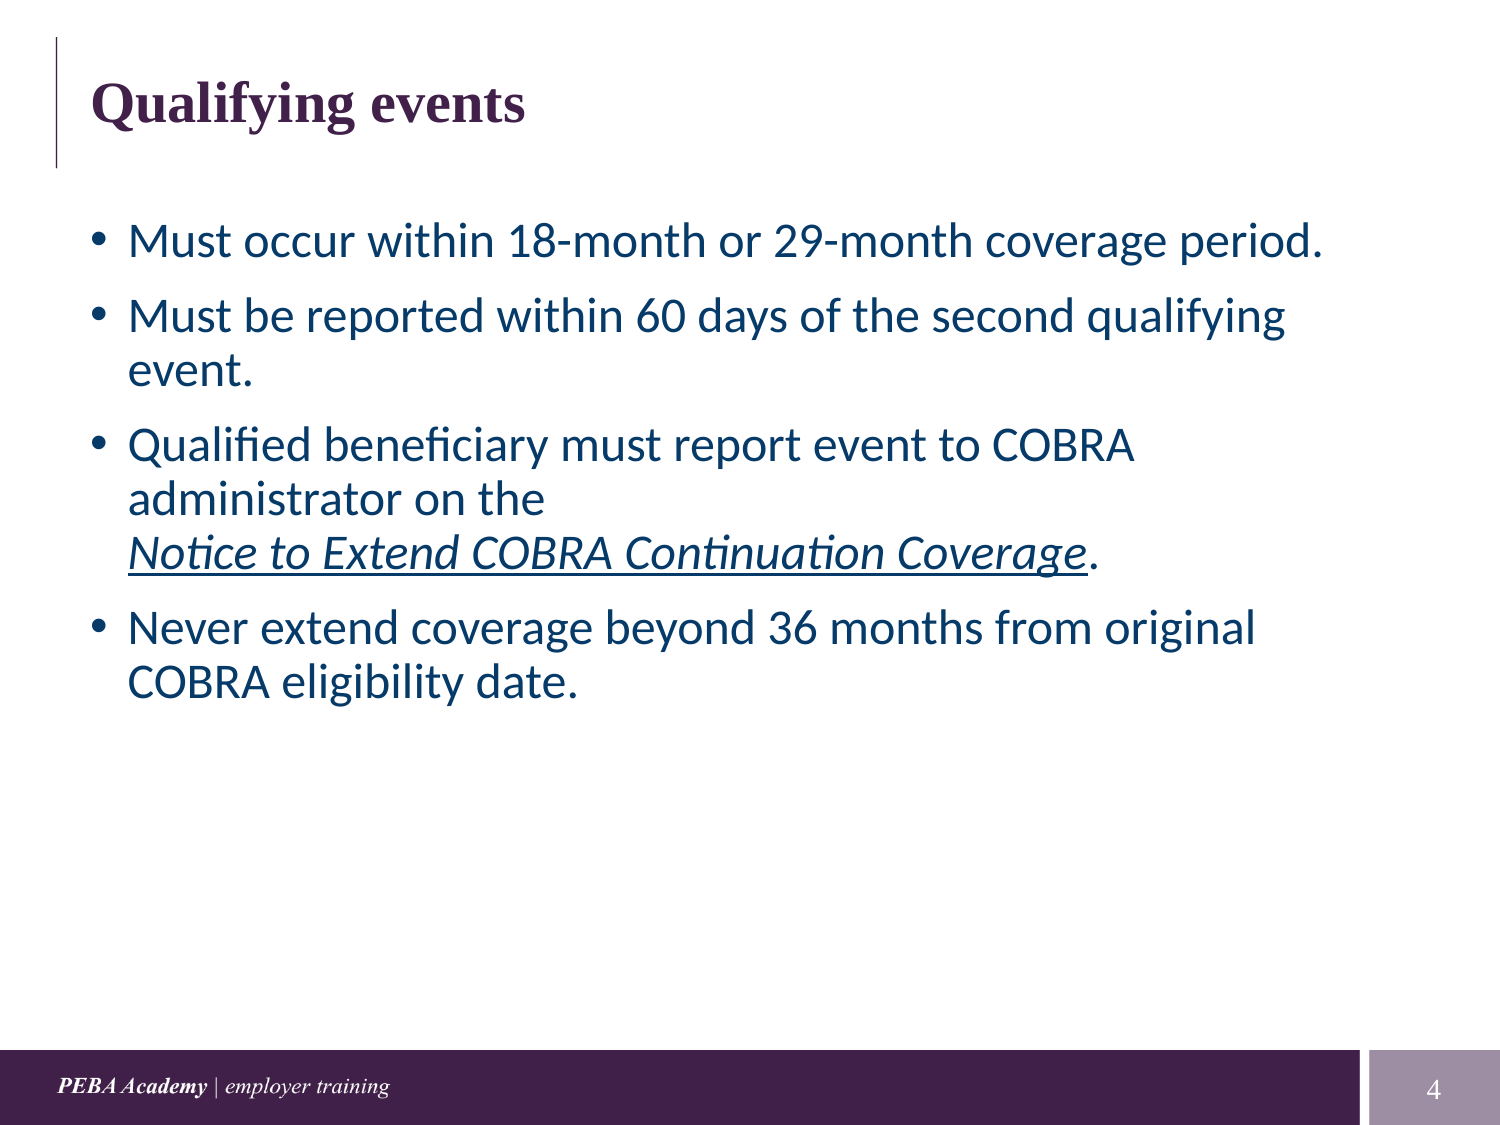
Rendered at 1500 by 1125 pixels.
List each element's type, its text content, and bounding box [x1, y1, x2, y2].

list Must occur within 18-month or 29-month coverage period. Must be reported within 60 days of the second qualifying event. Qualified beneficiary must report event to COBRA administrator on the Notice to Extend COBRA Continuation Coverage. Never extend coverage beyond 36 months from original COBRA eligibility date. [75, 207, 1425, 1032]
title Qualifying events [75, 37, 1425, 170]
slide_number 4 [1367, 1050, 1500, 1125]
picture [0, 0, 1500, 1125]
